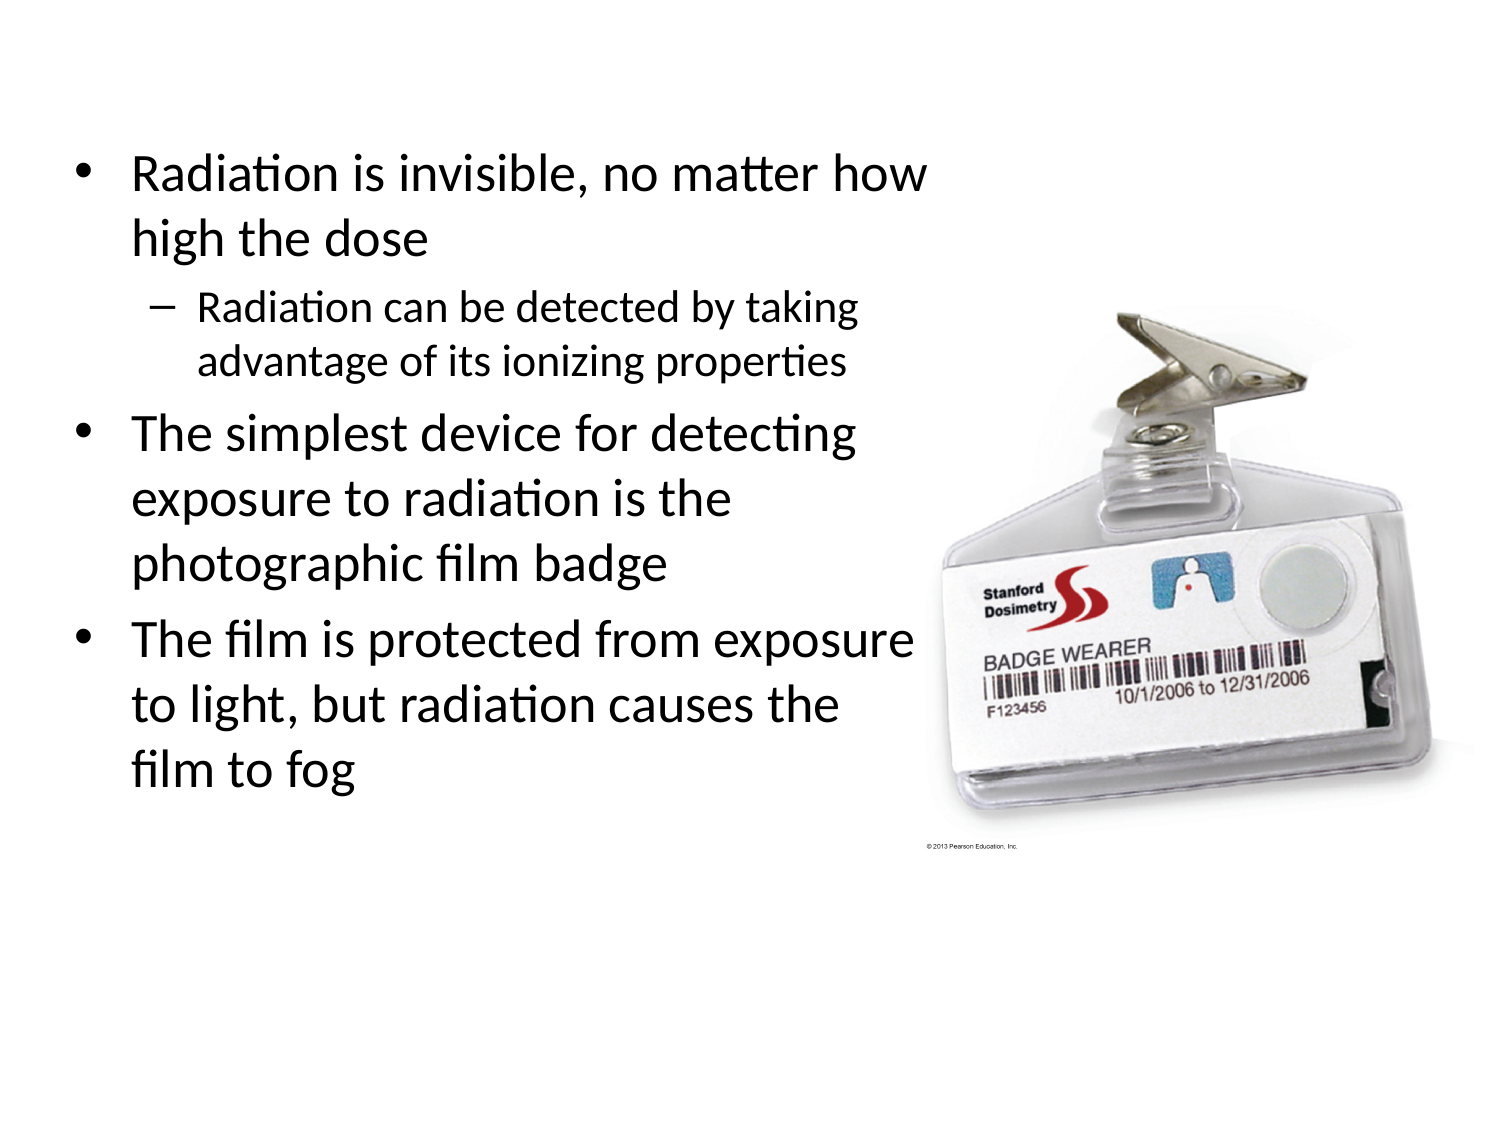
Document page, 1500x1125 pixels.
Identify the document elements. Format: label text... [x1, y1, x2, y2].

picture [919, 299, 1480, 855]
list Radiation is invisible, no matter how high the dose Radiation can be detected by taking advantage of its ionizing properties The simplest device for detecting exposure to radiation is the photographic film badge The film is protected from exposure to light, but radiation causes the film to fog [59, 129, 945, 1014]
